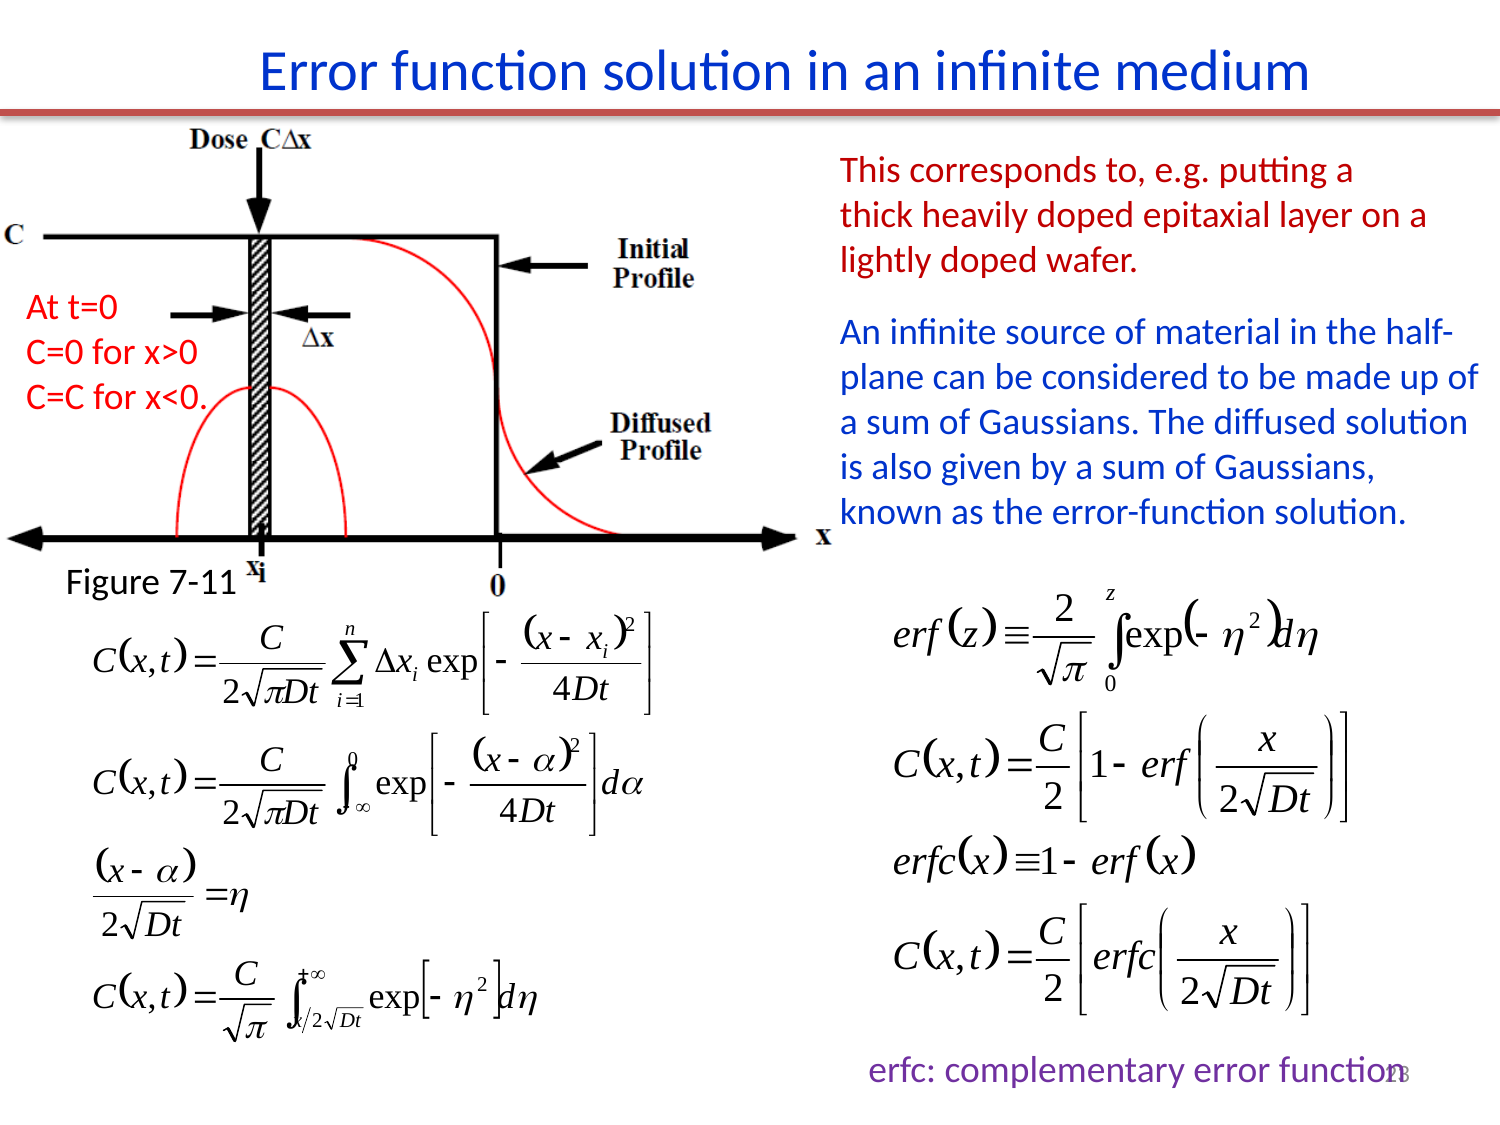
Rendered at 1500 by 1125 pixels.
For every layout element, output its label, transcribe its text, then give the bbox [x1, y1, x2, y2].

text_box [87, 603, 664, 1051]
slide_number 23 [1074, 1042, 1425, 1103]
text_box This corresponds to, e.g. putting a thick heavily doped epitaxial layer on a lightly doped wafer. [838, 137, 1450, 288]
text_box An infinite source of material in the half-plane can be considered to be made up of a sum of Gaussians. The diffused solution is also given by a sum of Gaussians, known as the error-function solution. [838, 299, 1500, 540]
text_box Error function solution in an infinite medium [244, 24, 1326, 110]
picture [0, 124, 835, 601]
text_box erfc: complementary error function [853, 1037, 1422, 1098]
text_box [887, 574, 1363, 1023]
